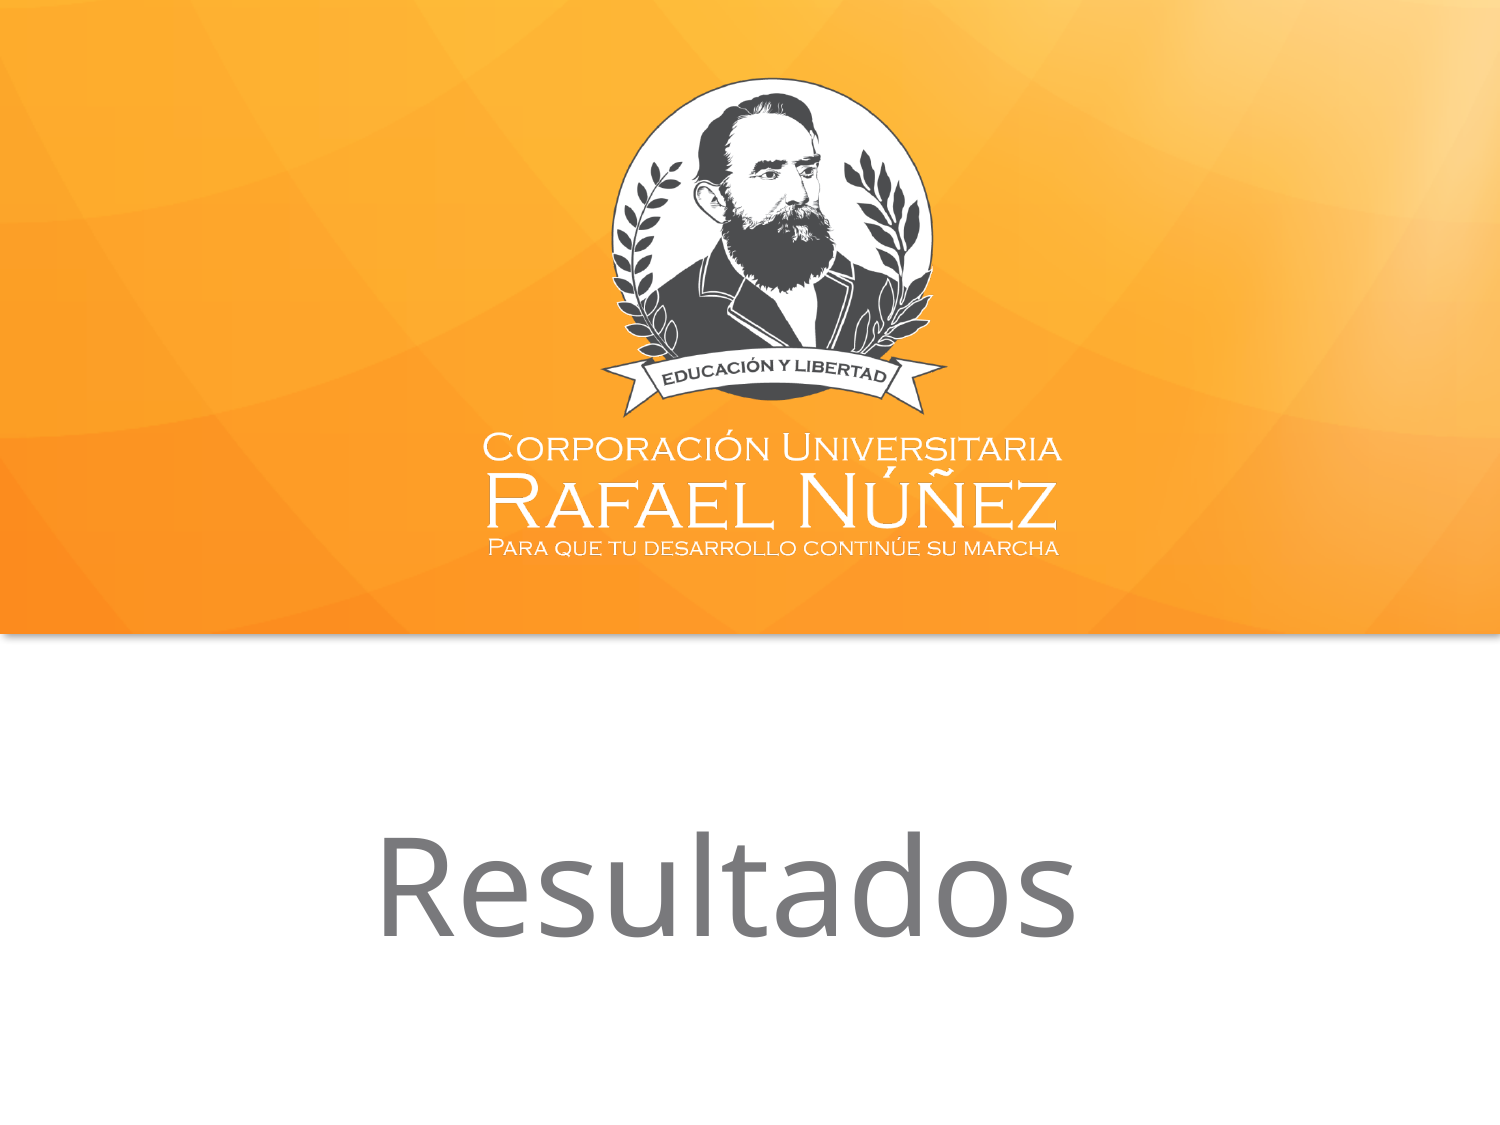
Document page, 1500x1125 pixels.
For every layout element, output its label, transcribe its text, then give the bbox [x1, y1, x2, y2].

picture [0, 0, 1500, 634]
title Resultados [112, 626, 1376, 1094]
